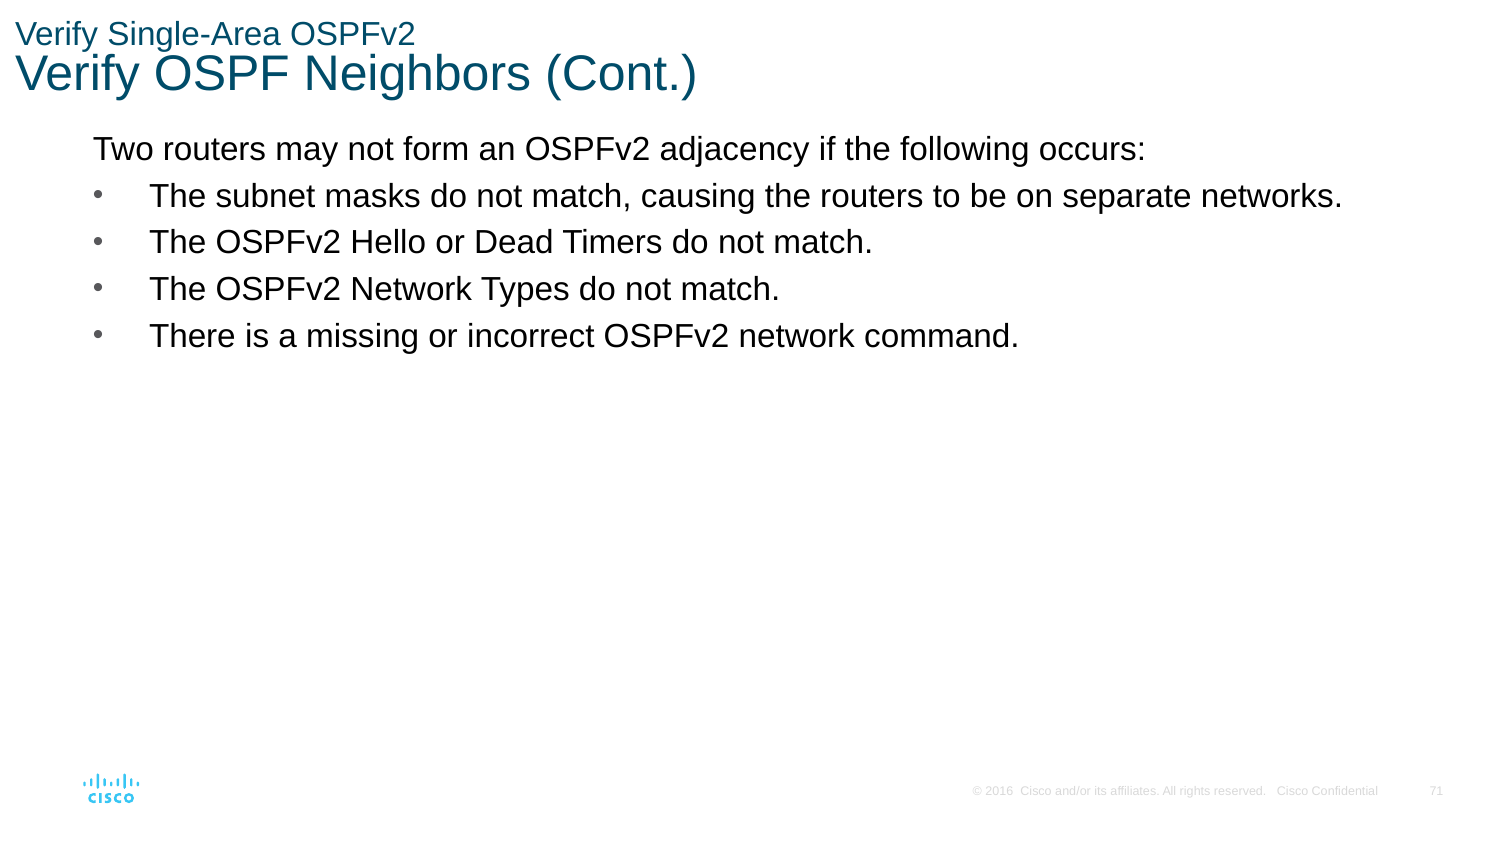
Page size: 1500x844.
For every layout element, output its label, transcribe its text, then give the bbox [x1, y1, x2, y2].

title Verify Single-Area OSPFv2 Verify OSPF Neighbors (Cont.) [0, 0, 1369, 121]
list Two routers may not form an OSPFv2 adjacency if the following occurs: The subnet masks do not match, causing the routers to be on separate networks. The OSPFv2 Hello or Dead Timers do not match. The OSPFv2 Network Types do not match. There is a missing or incorrect OSPFv2 network command. [77, 120, 1437, 726]
